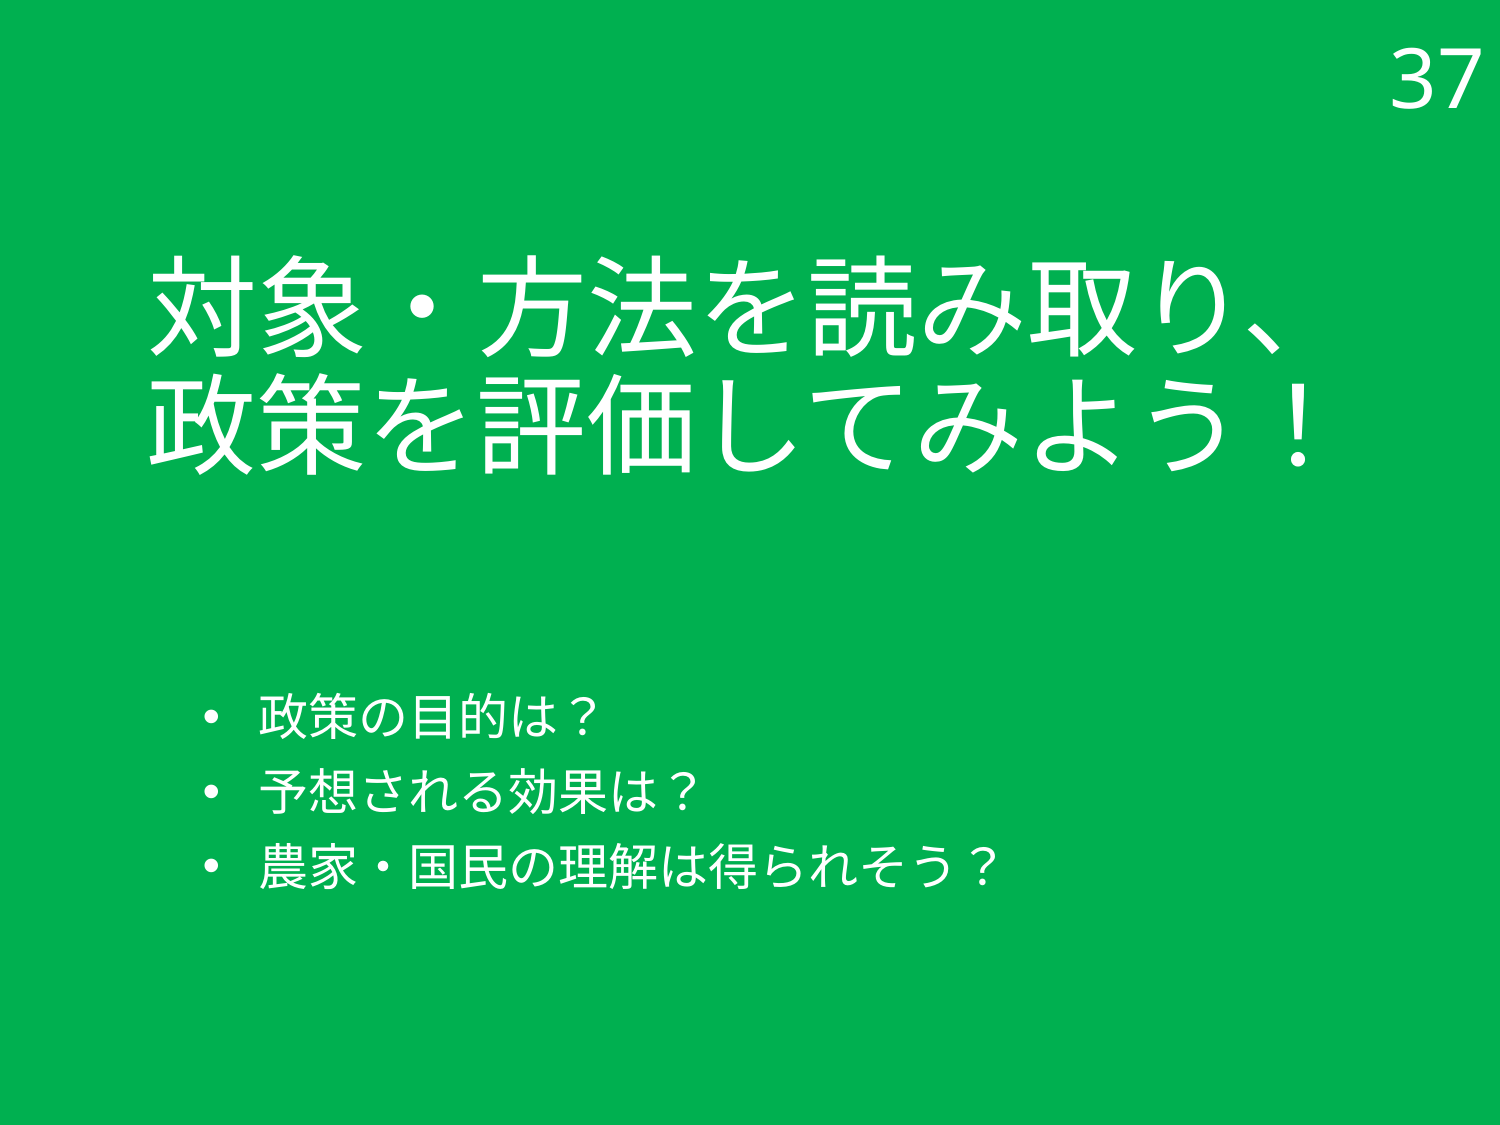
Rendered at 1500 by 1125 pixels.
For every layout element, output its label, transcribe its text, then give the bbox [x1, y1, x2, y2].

slide_number 37 [1208, 0, 1500, 165]
title 対象・方法を読み取り、政策を評価してみよう！ [112, 238, 1388, 631]
subtitle 政策の目的は？ 予想される効果は？ 農家・国民の理解は得られそう？ [187, 684, 1313, 957]
